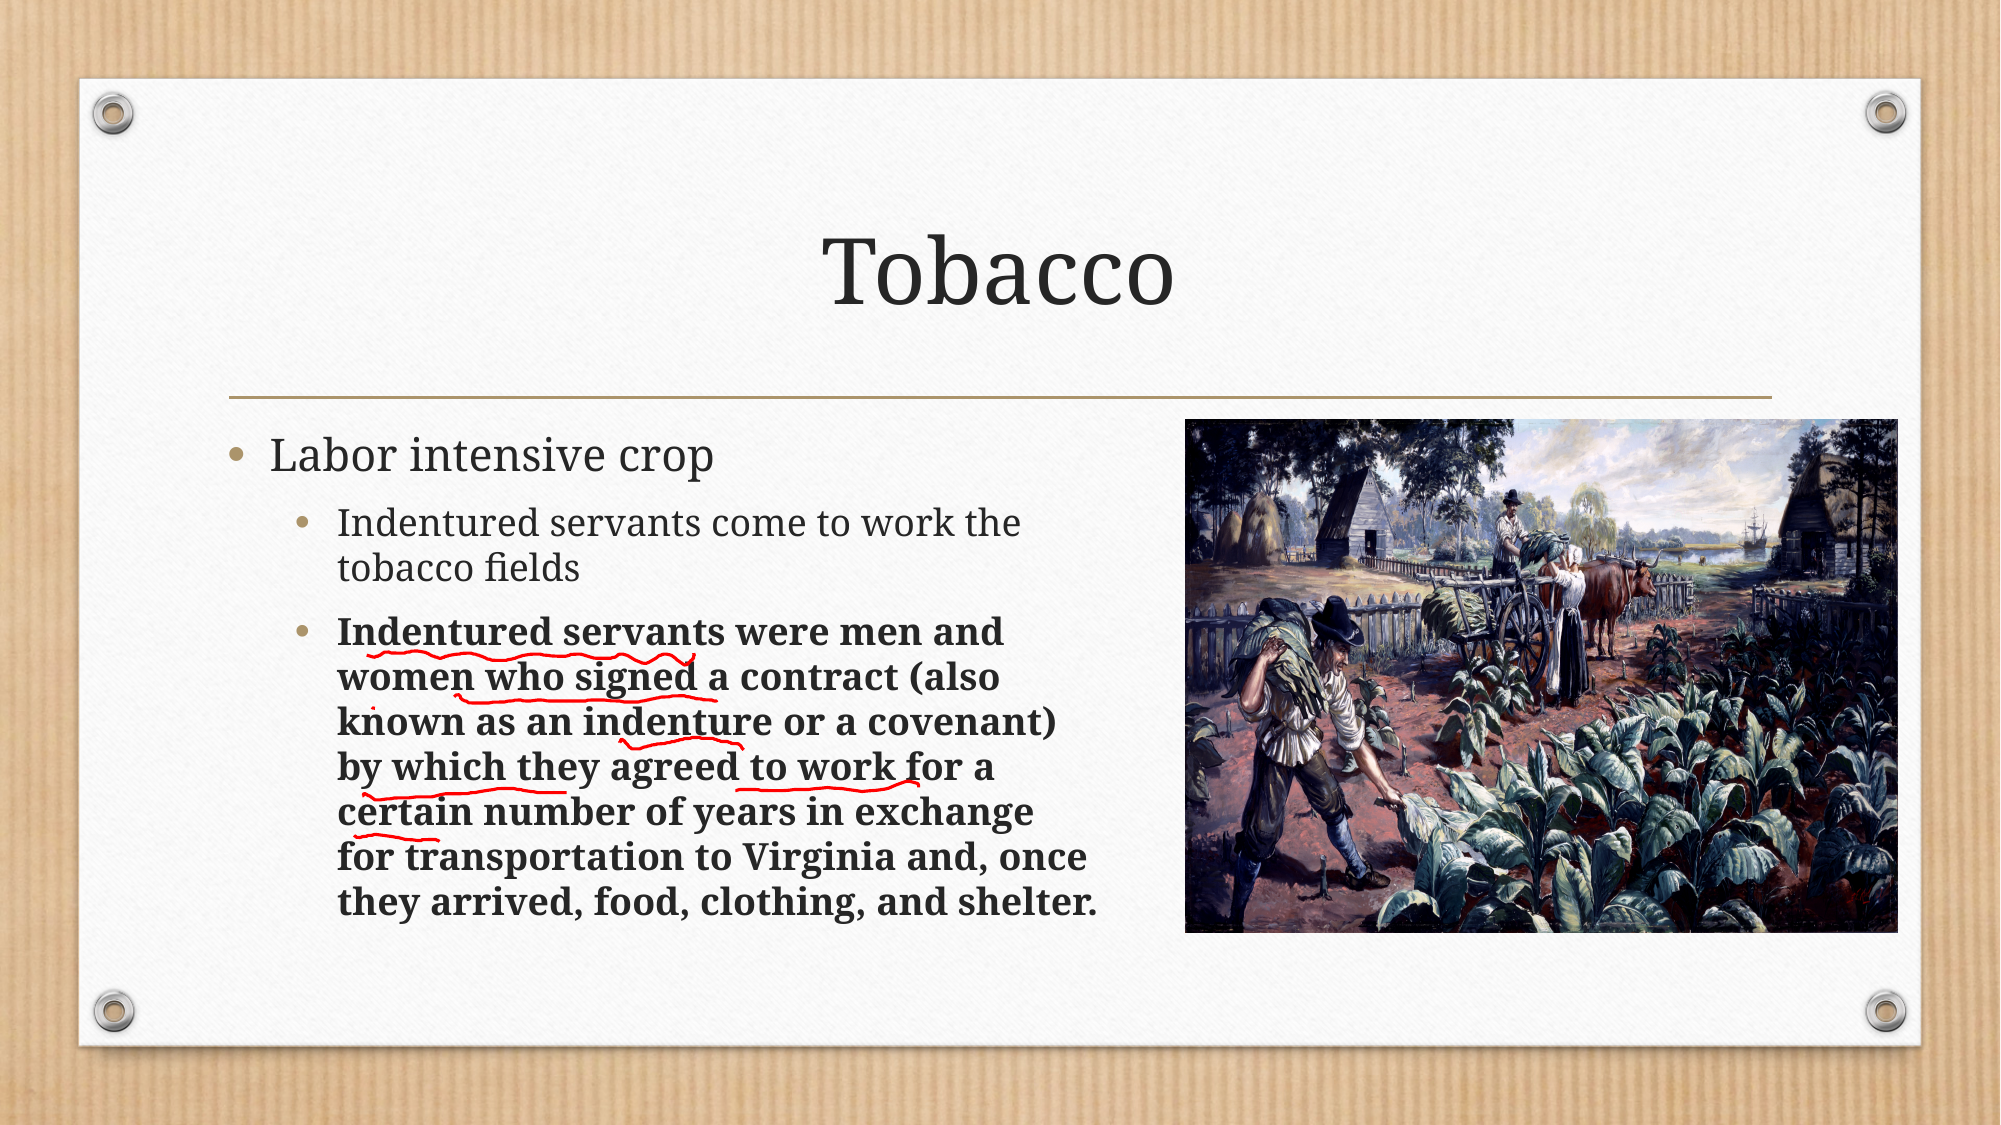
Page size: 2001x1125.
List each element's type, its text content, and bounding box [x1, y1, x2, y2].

text_box [735, 780, 920, 793]
list Labor intensive crop Indentured servants come to work the tobacco fields Indentured servants were men and women who signed a contract (also known as an indenture or a covenant) by which they agreed to work for a certain number of years in exchange for transportation to Virginia and, once they arrived, food, clothing, and shelter. [212, 418, 1116, 963]
picture [0, 0, 2001, 1125]
title Tobacco [212, 161, 1788, 375]
text_box [619, 736, 745, 751]
text_box [366, 650, 696, 666]
text_box [353, 833, 440, 843]
text_box [453, 694, 718, 704]
text_box [362, 787, 567, 801]
